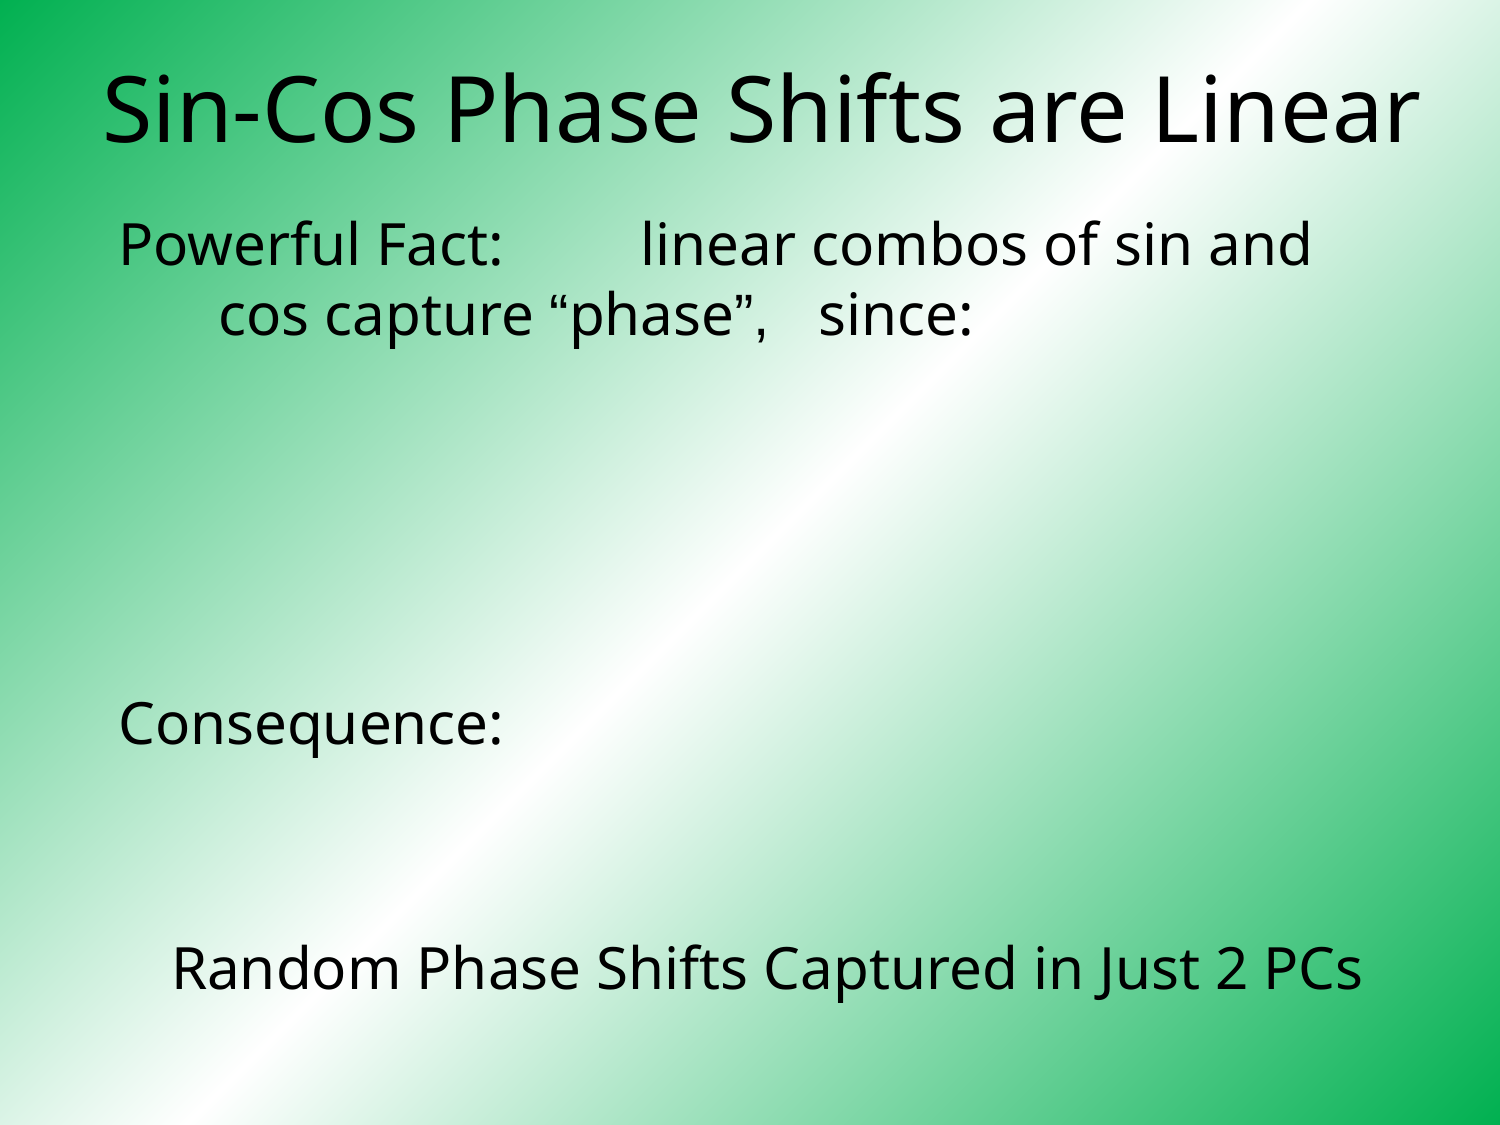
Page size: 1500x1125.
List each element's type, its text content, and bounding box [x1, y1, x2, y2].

title Sin-Cos Phase Shifts are Linear [50, 37, 1475, 175]
